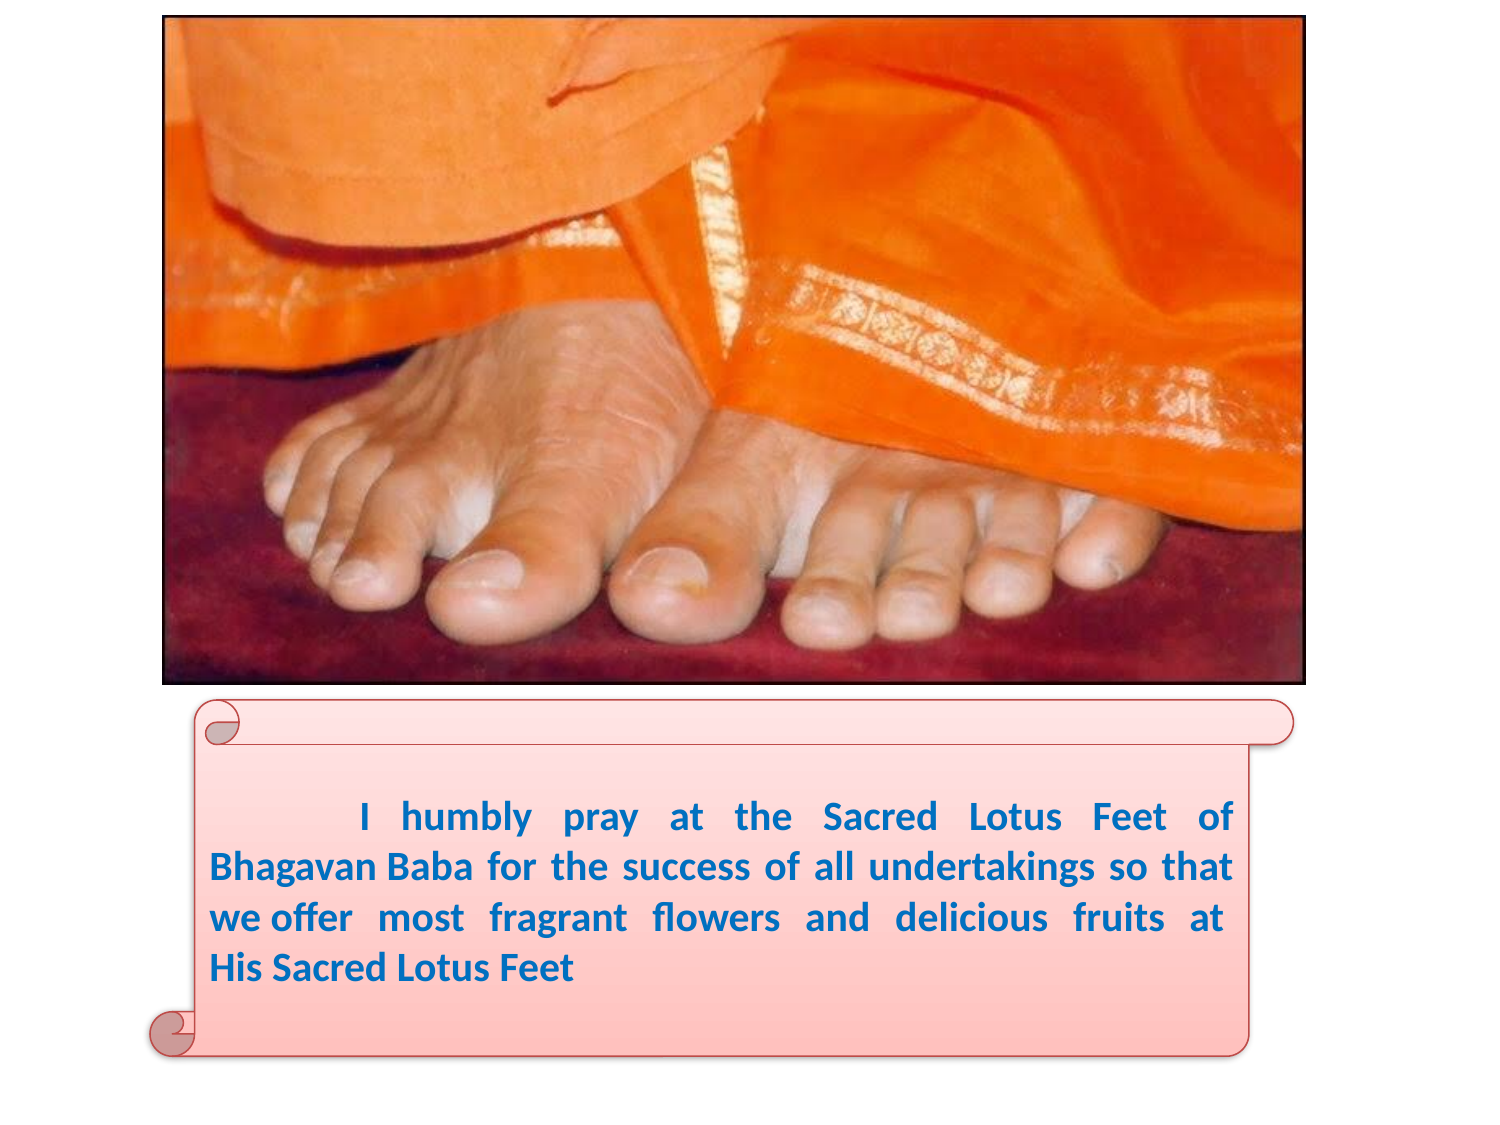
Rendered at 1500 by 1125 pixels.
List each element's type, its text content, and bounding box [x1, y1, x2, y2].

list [162, 15, 1307, 685]
text_box I humbly pray at the Sacred Lotus Feet of Bhagavan Baba for the success of all undertakings so that we offer most fragrant flowers and delicious fruits at His Sacred Lotus Feet [149, 699, 1295, 1058]
